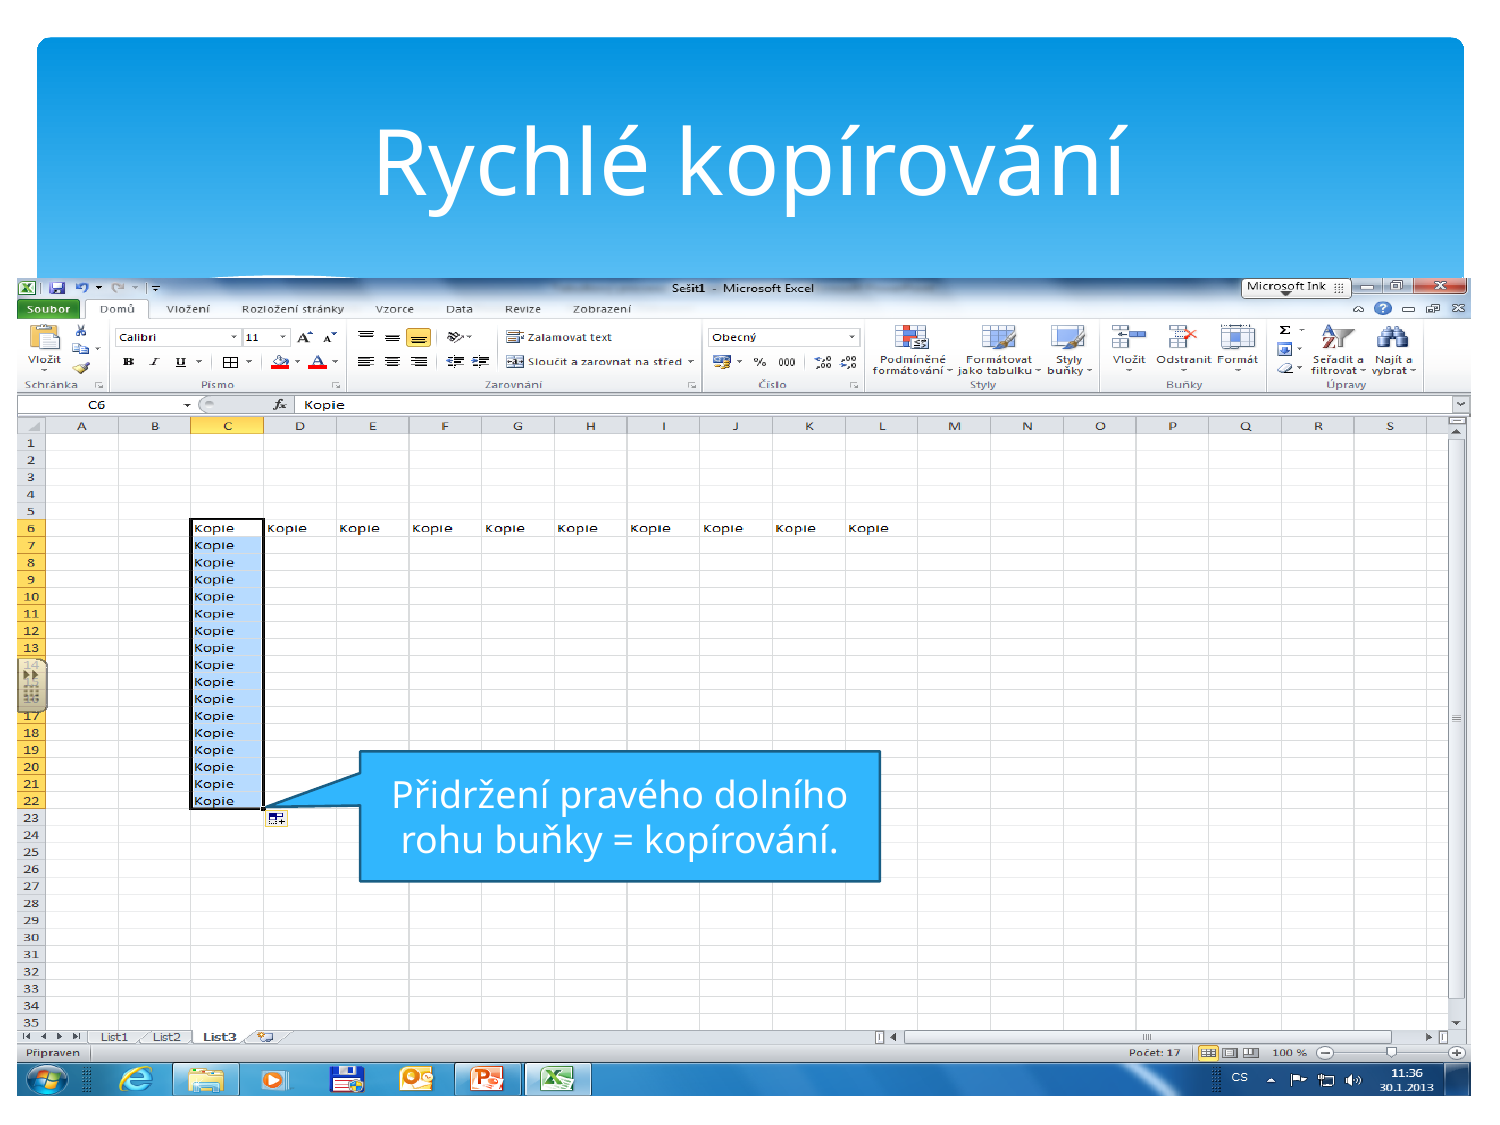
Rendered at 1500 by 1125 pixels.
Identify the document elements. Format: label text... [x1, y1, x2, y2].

title Rychlé kopírování [75, 55, 1425, 261]
picture [17, 278, 1471, 1096]
